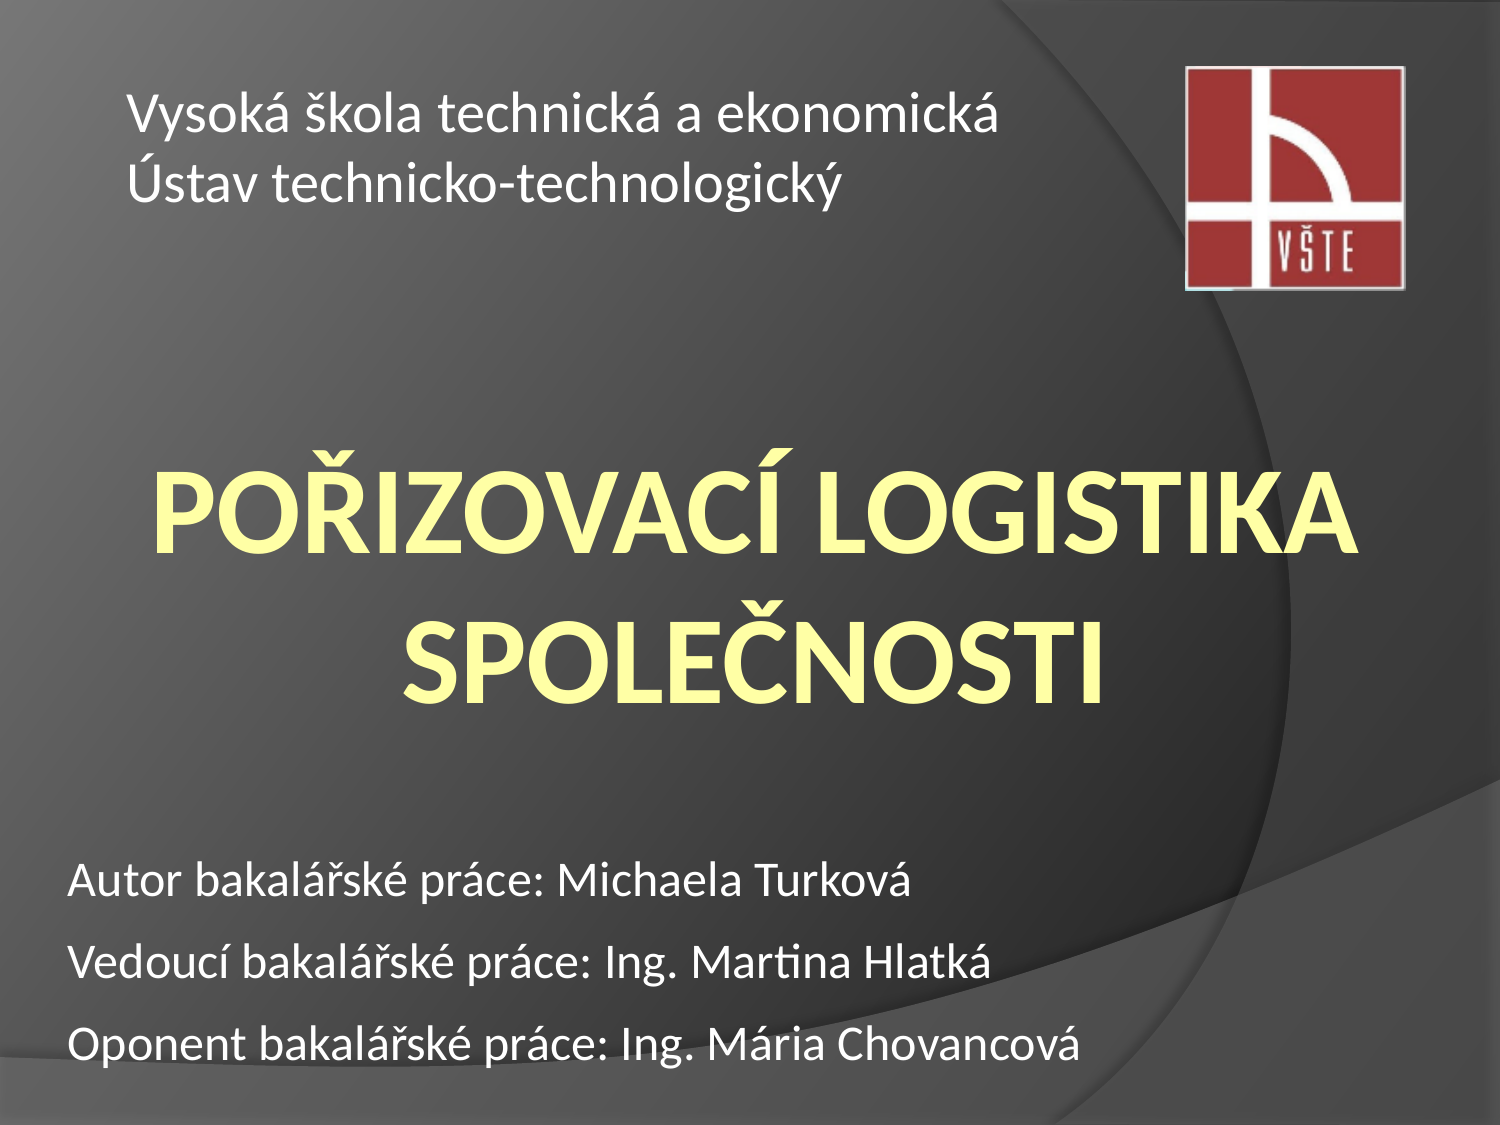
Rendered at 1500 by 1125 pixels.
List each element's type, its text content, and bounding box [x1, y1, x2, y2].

text_box Vysoká škola technická a ekonomická Ústav technicko-technologický [112, 66, 1174, 221]
title Pořizovací logistika společnosti [92, 420, 1418, 776]
picture [1184, 66, 1407, 291]
subtitle Autor bakalářské práce: Michaela Turková Vedoucí bakalářské práce: Ing. Martina Hlatká Oponent bakalářské práce: Ing. Mária Chovancová [53, 893, 1379, 1071]
